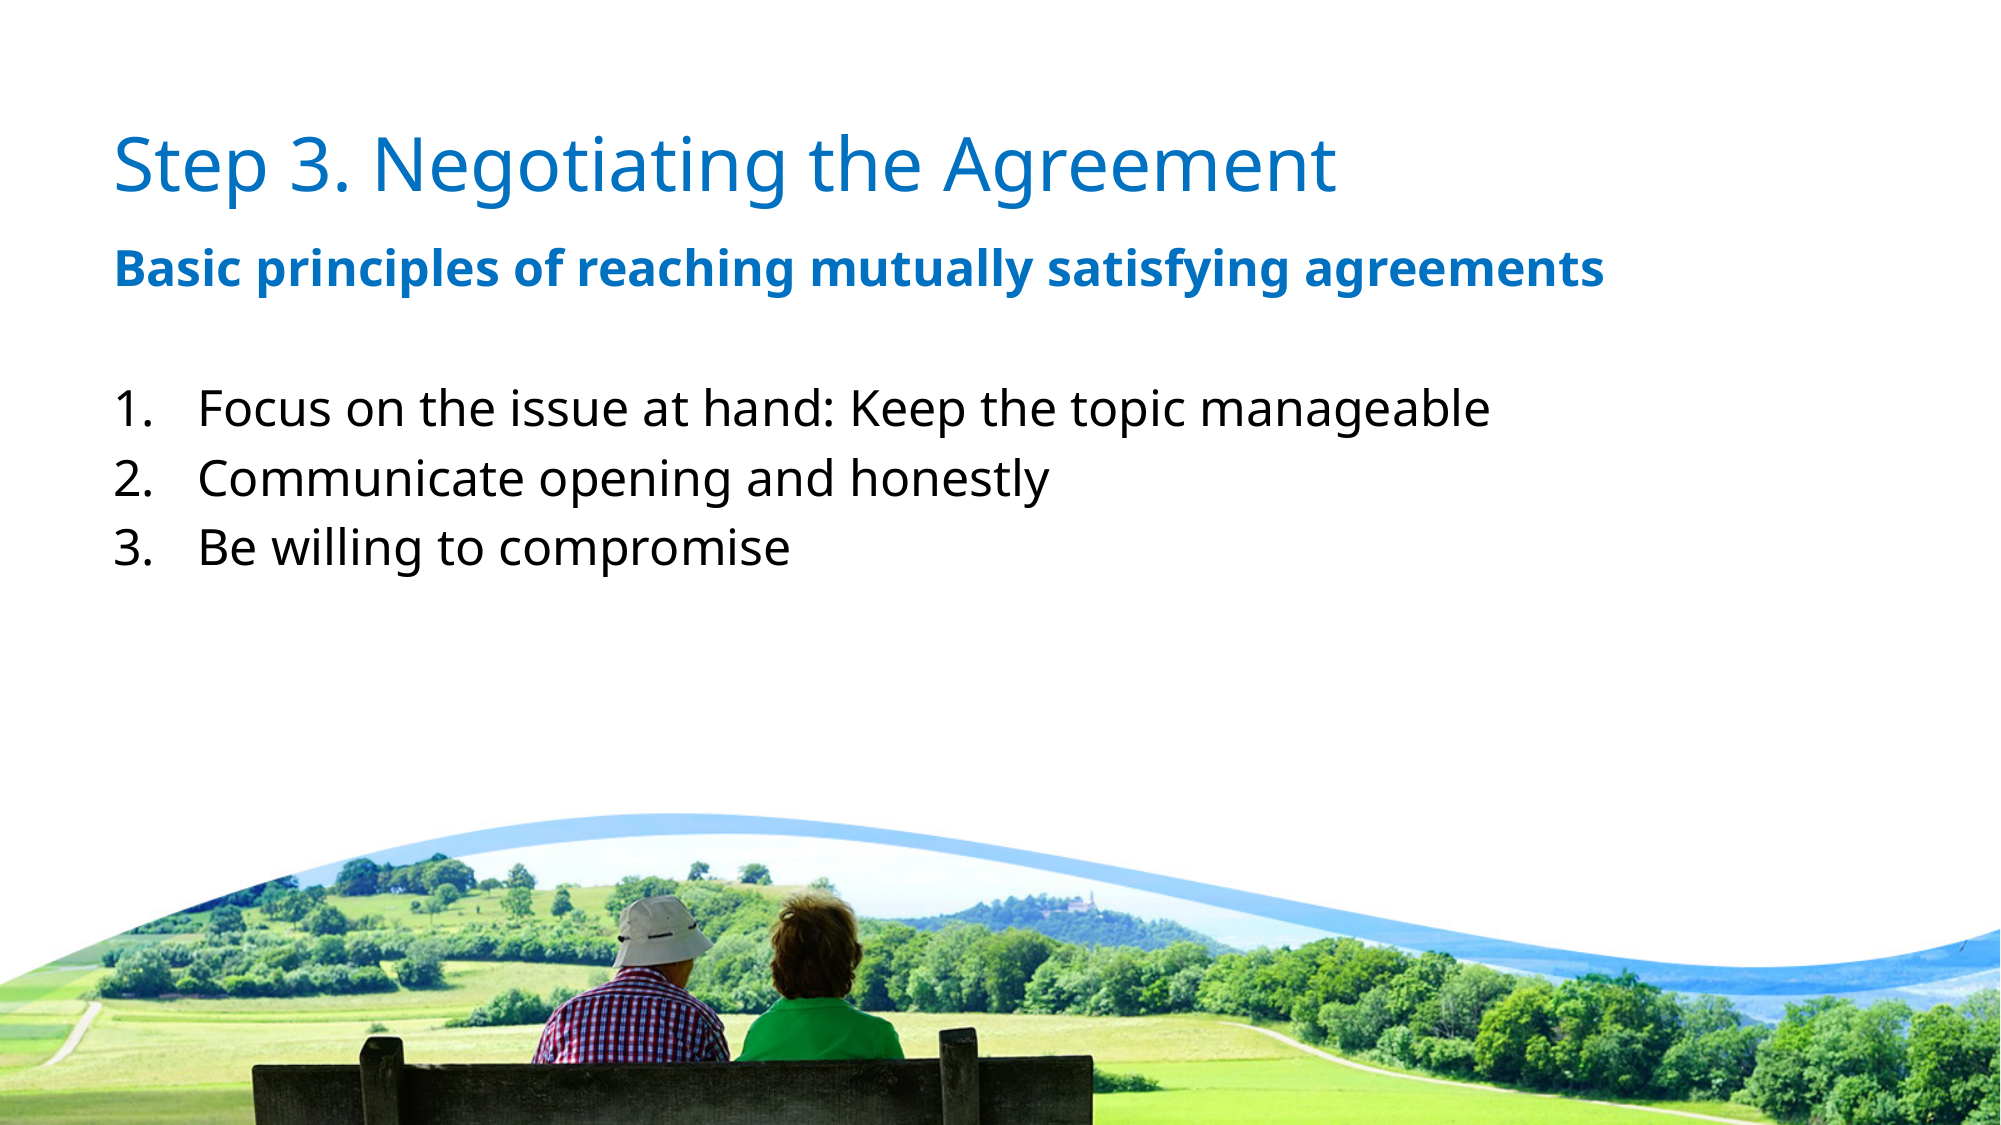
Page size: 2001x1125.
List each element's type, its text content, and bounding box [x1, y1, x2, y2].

list Basic principles of reaching mutually satisfying agreements Focus on the issue at hand: Keep the topic manageable Communicate opening and honestly Be willing to compromise [98, 228, 1902, 1064]
picture [0, 0, 2001, 1125]
title Step 3. Negotiating the Agreement [98, 94, 1902, 228]
